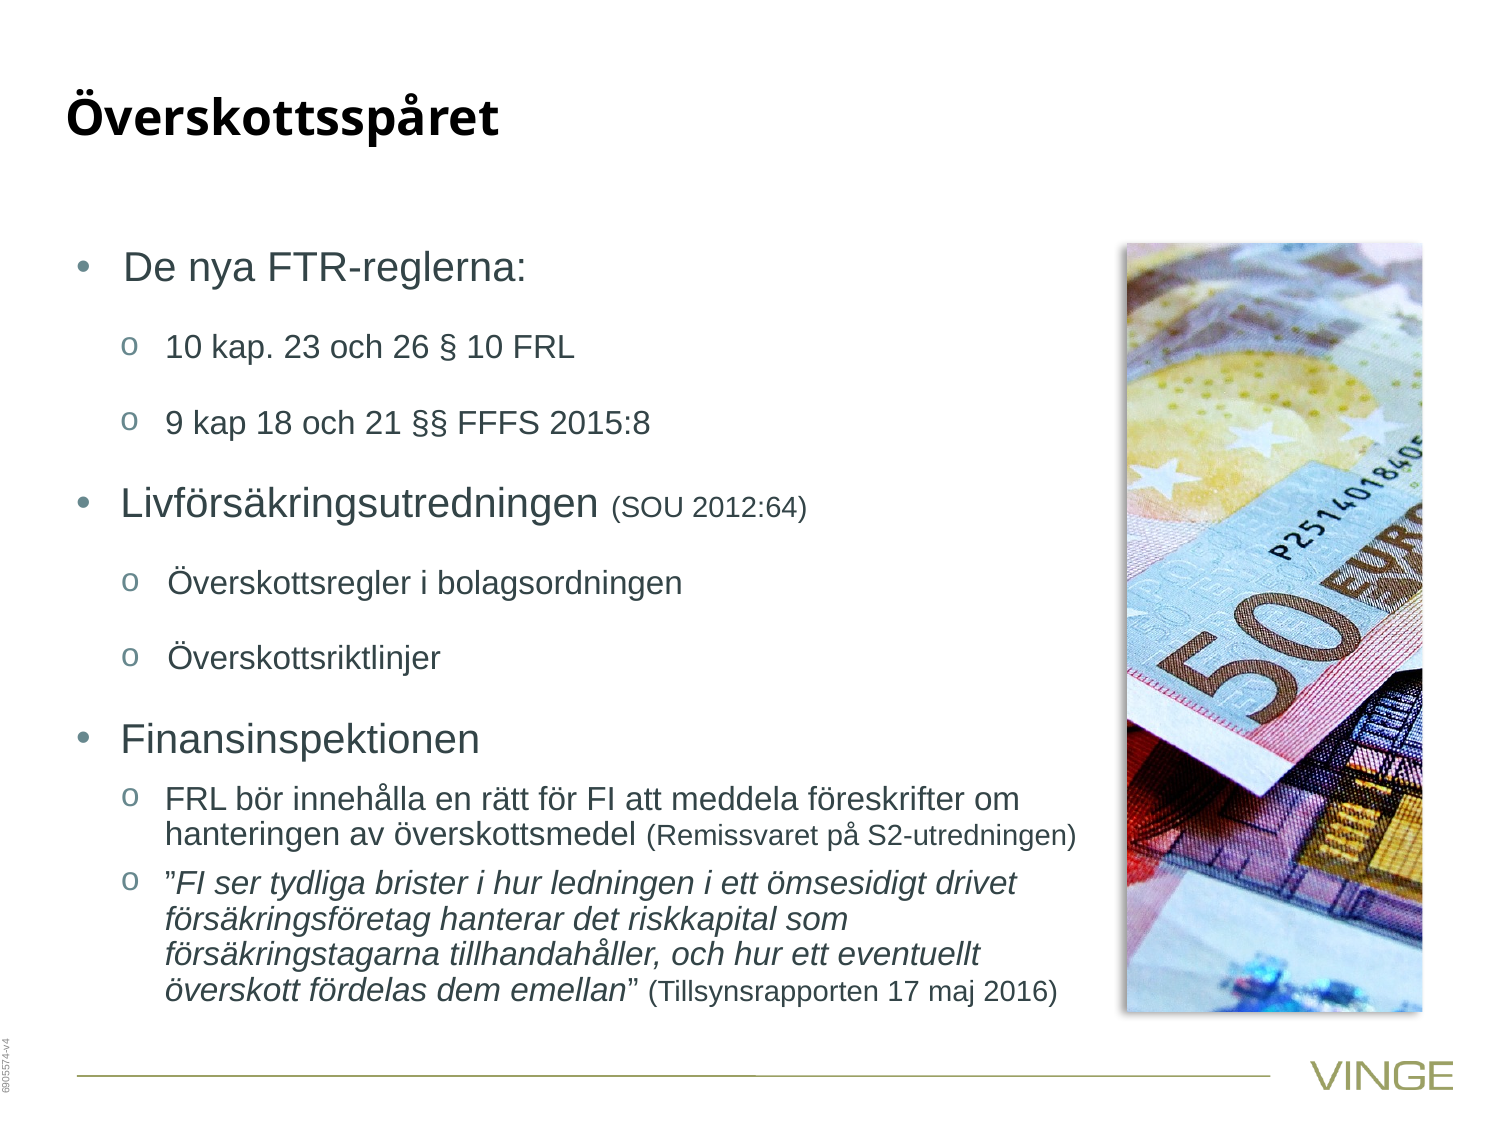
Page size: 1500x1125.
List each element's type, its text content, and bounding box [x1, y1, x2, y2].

picture [1310, 1061, 1453, 1090]
list De nya FTR-reglerna: 10 kap. 23 och 26 § 10 FRL 9 kap 18 och 21 §§ FFFS 2015:8 Livförsäkringsutredningen (SOU 2012:64) Överskottsregler i bolagsordningen Överskottsriktlinjer Finansinspektionen FRL bör innehålla en rätt för FI att meddela föreskrifter om hanteringen av överskottsmedel (Remissvaret på S2-utredningen) ”FI ser tydliga brister i hur ledningen i ett ömsesidigt drivet försäkringsföretag hanterar det riskkapital som försäkringstagarna tillhandahåller, och hur ett eventuellt överskott fördelas dem emellan” (Tillsynsrapporten 17 maj 2016) [76, 243, 1081, 1012]
text_box 6905574-v4 [0, 1030, 28, 1125]
list Överskottsspåret [64, 90, 1412, 185]
picture [1126, 243, 1423, 1012]
